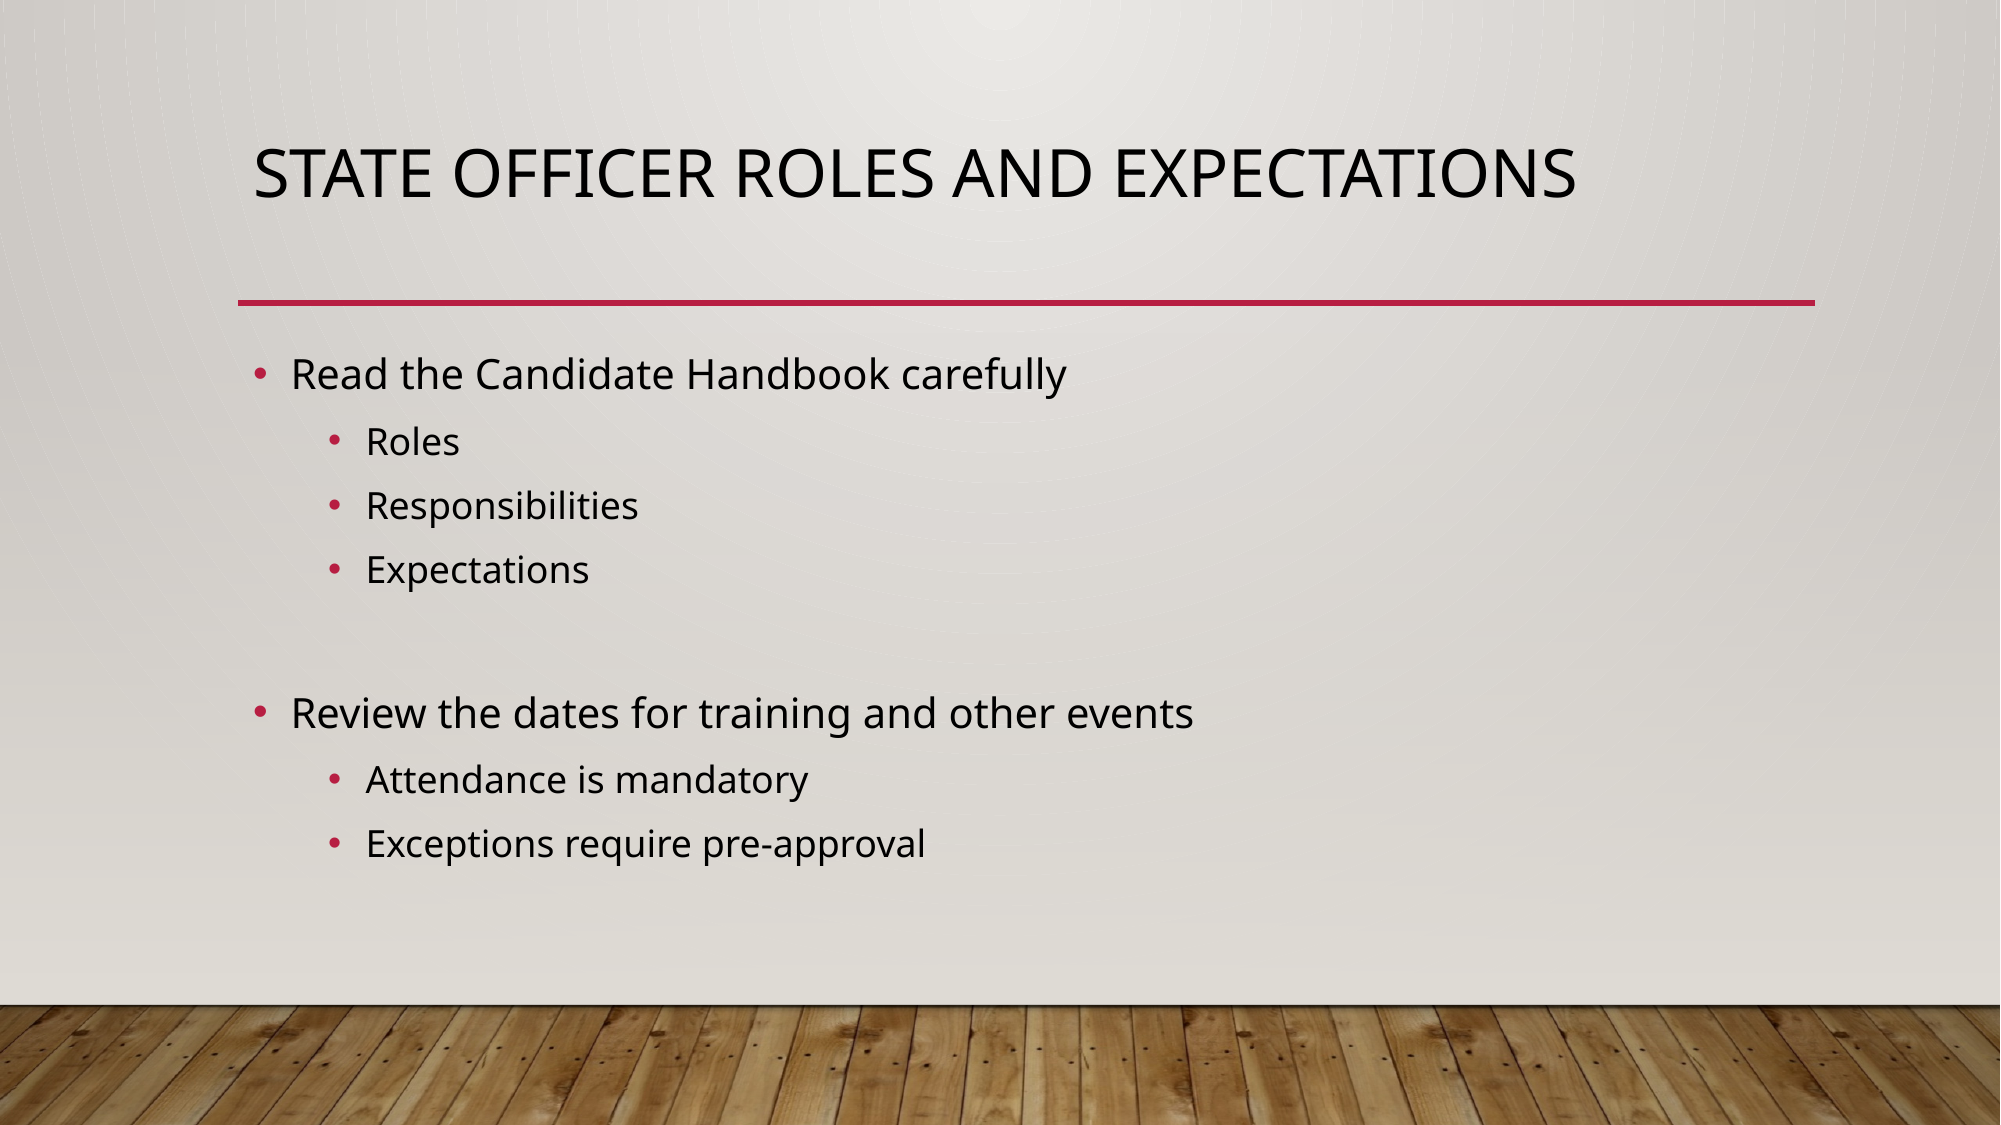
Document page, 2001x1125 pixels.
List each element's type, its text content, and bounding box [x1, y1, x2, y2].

picture [0, 1005, 2000, 1125]
list Read the Candidate Handbook carefully Roles Responsibilities Expectations Review the dates for training and other events Attendance is mandatory Exceptions require pre-approval [238, 330, 1814, 897]
title State Officer Roles and Expectations [238, 131, 1814, 305]
